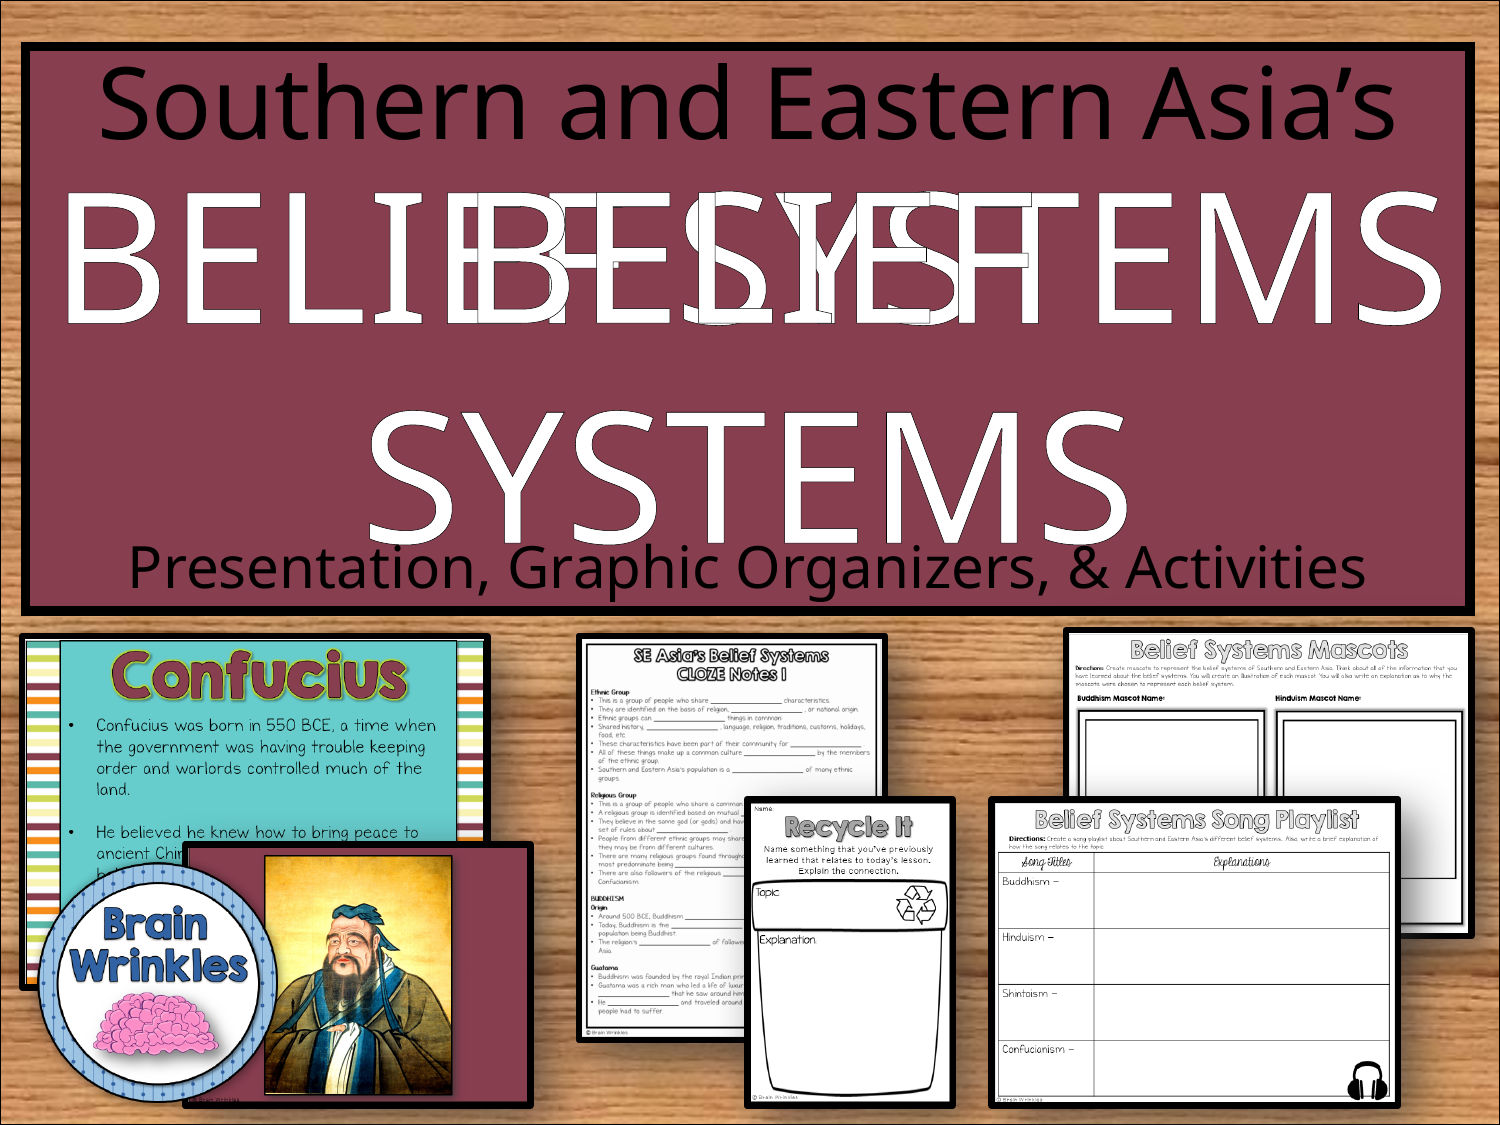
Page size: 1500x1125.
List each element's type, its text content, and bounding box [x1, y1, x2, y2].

text_box [24, 45, 1471, 612]
picture [994, 633, 1469, 1103]
text_box Presentation, Graphic Organizers, & Activities [25, 522, 1471, 608]
text_box BELIEF SYSTEMS [27, 132, 1469, 588]
picture [532, 639, 950, 1103]
text_box [0, 0, 1500, 1125]
text_box Southern and Eastern Asia’s [27, 32, 1469, 132]
picture [25, 639, 528, 1103]
